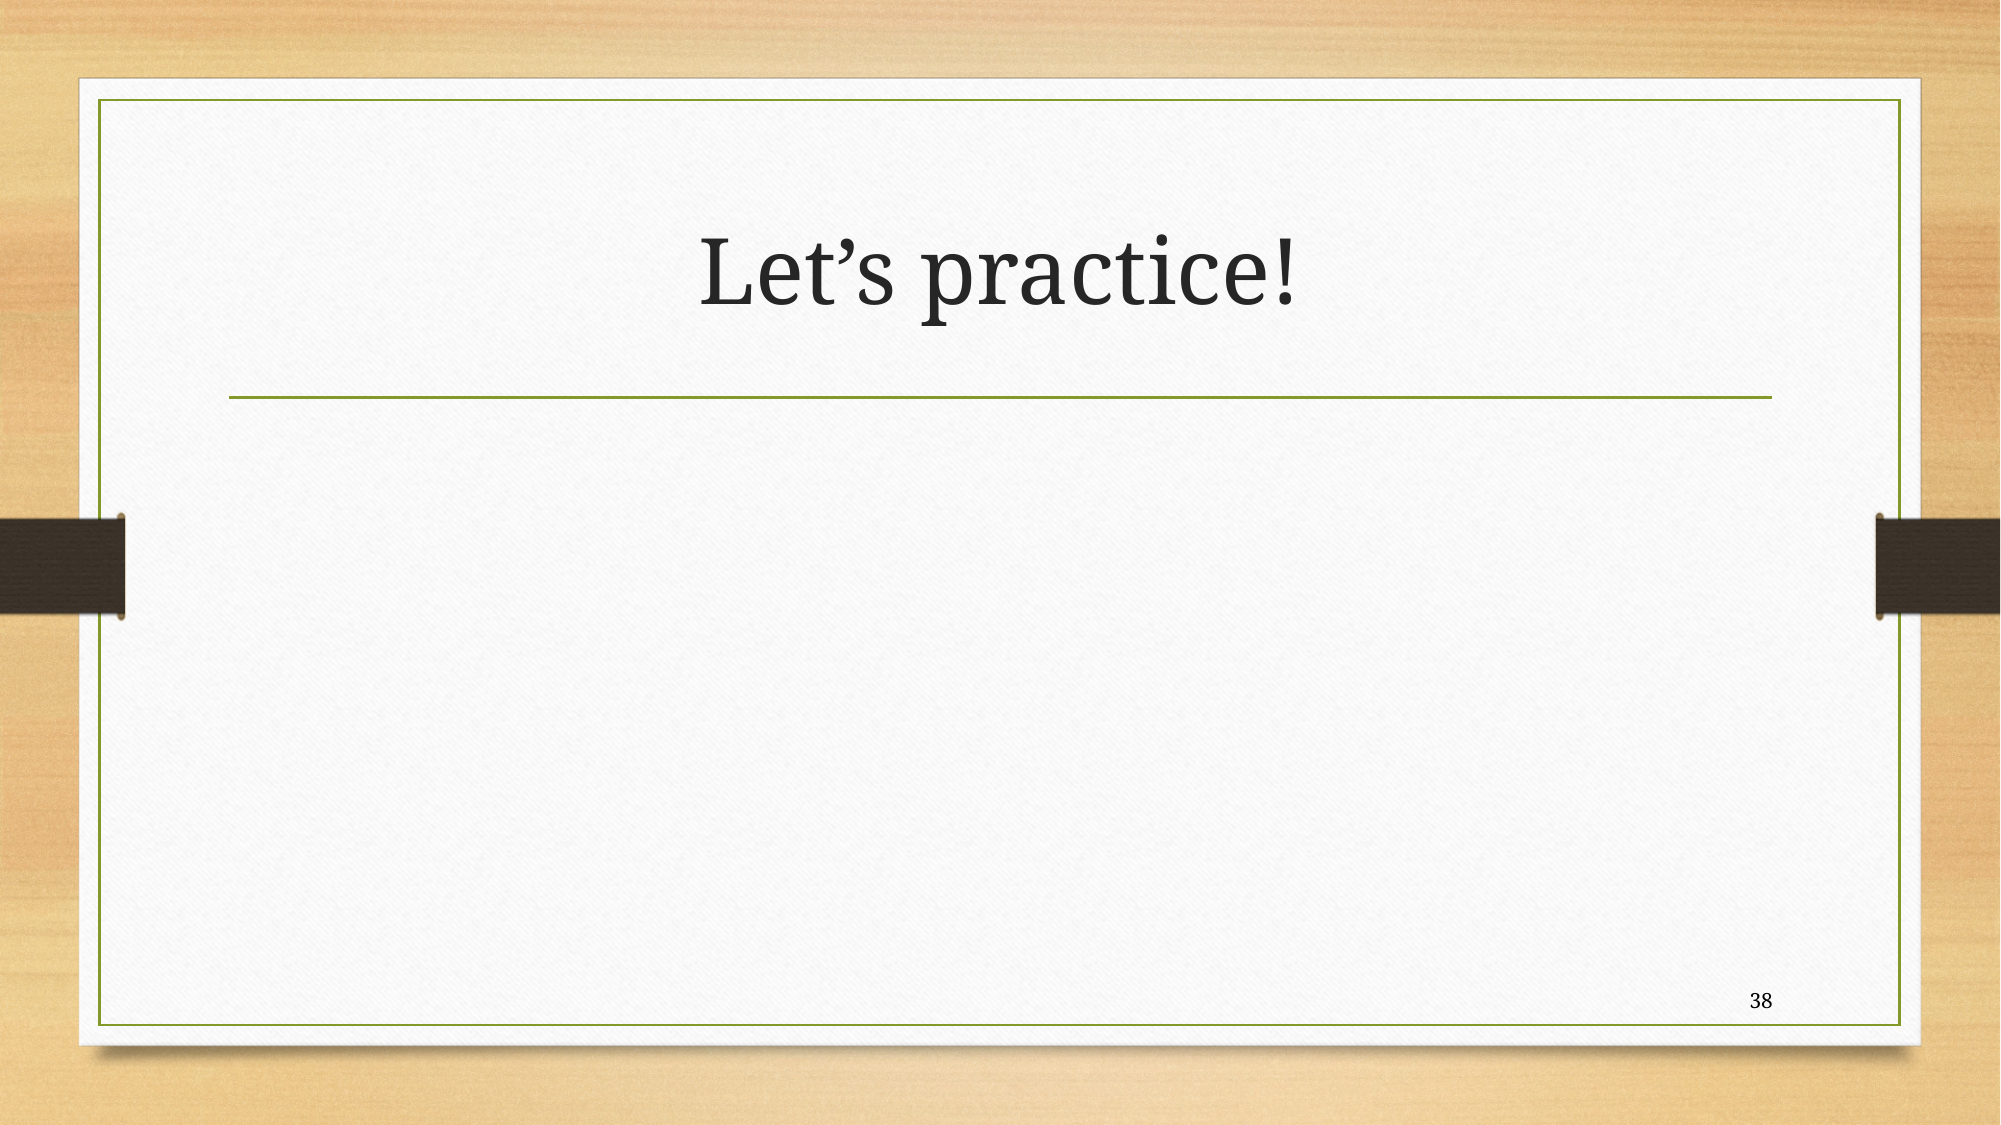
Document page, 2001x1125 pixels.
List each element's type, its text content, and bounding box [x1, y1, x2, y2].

slide_number 38 [1698, 979, 1788, 1025]
picture [0, 0, 2001, 1125]
title Let’s practice! [212, 161, 1788, 375]
